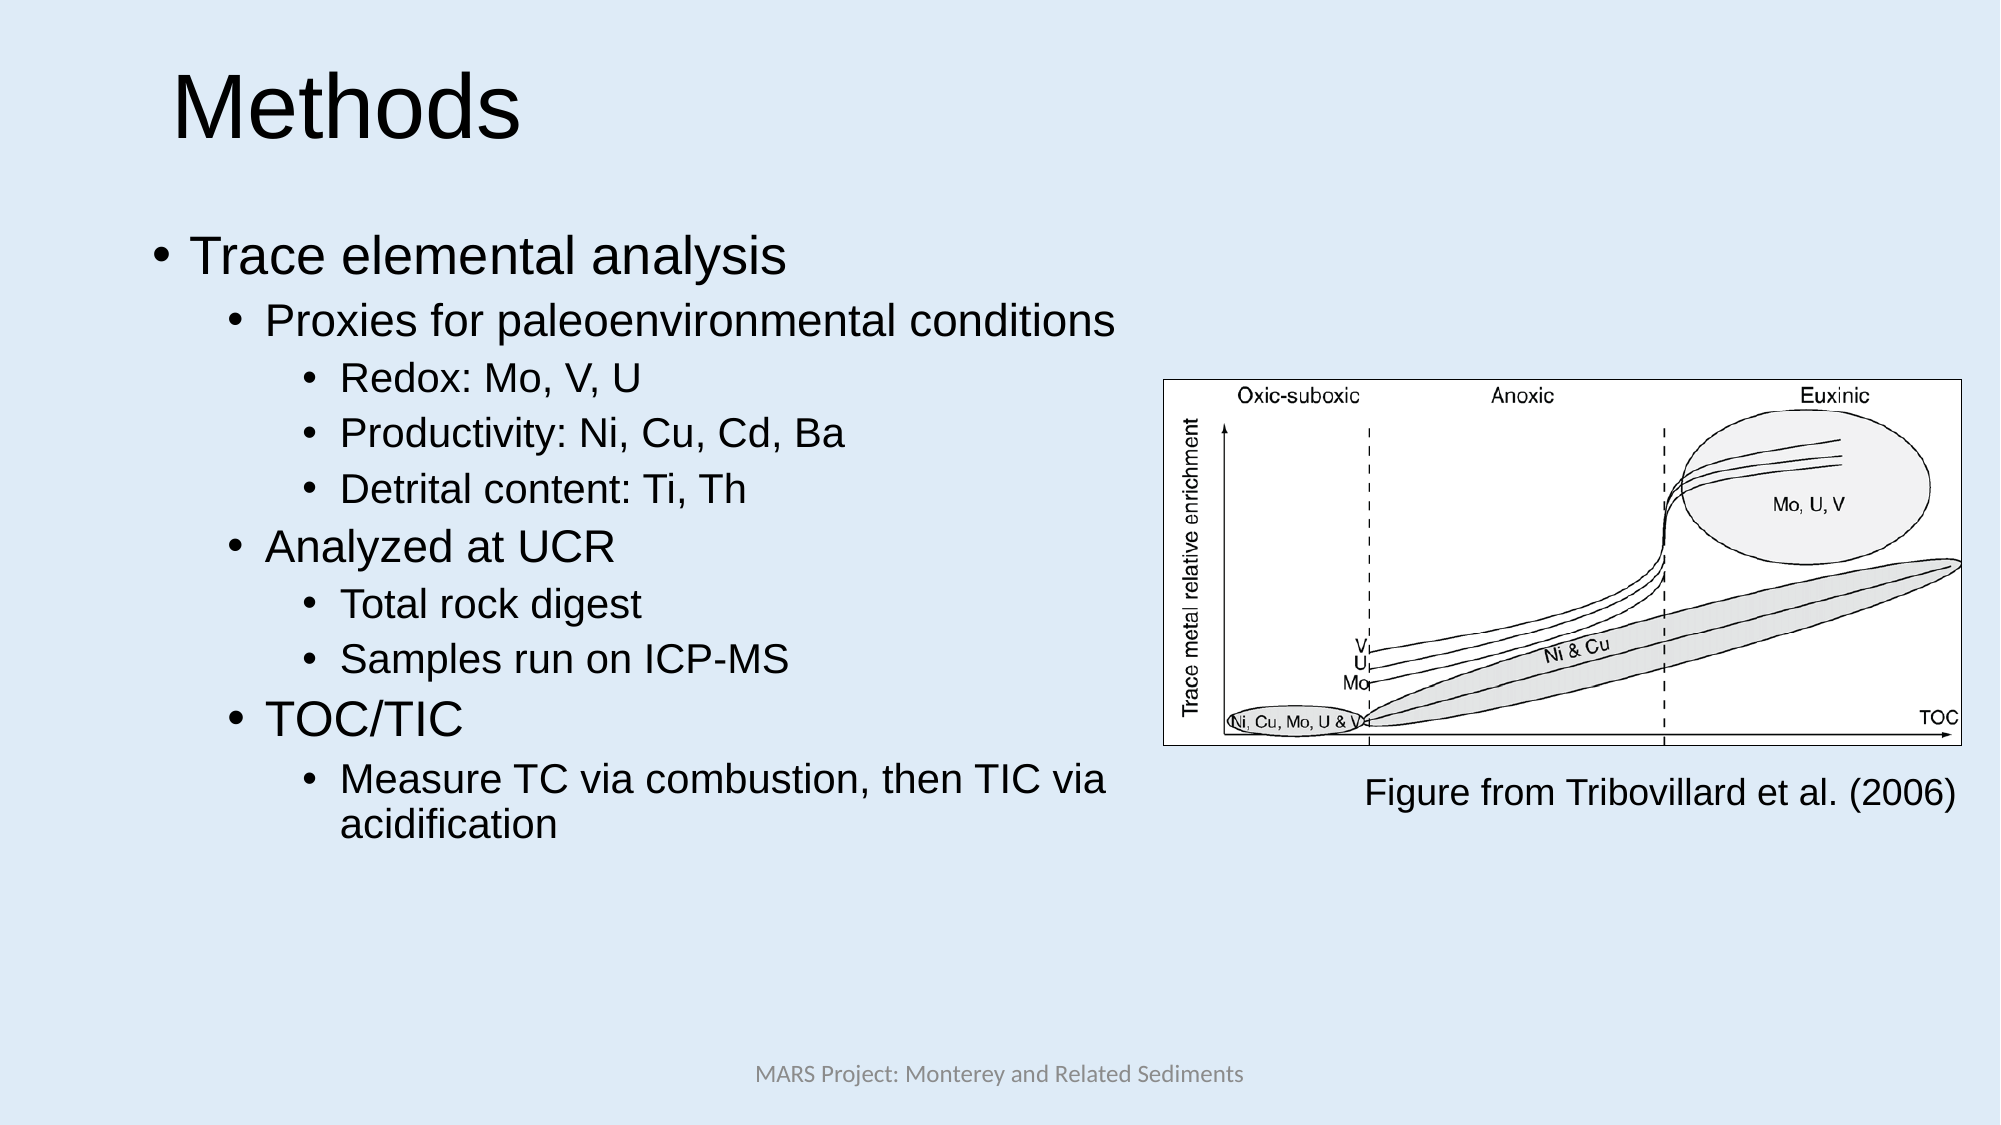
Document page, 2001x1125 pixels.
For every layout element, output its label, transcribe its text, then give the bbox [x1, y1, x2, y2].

text_box Figure from Tribovillard et al. (2006) [1349, 760, 1972, 821]
footer MARS Project: Monterey and Related Sediments [662, 1042, 1338, 1103]
title Methods [156, 0, 1882, 218]
picture [1162, 379, 1962, 746]
list Trace elemental analysis Proxies for paleoenvironmental conditions Redox: Mo, V, U Productivity: Ni, Cu, Cd, Ba Detrital content: Ti, Th Analyzed at UCR Total rock digest Samples run on ICP-MS TOC/TIC Measure TC via combustion, then TIC via acidification [137, 220, 1346, 935]
